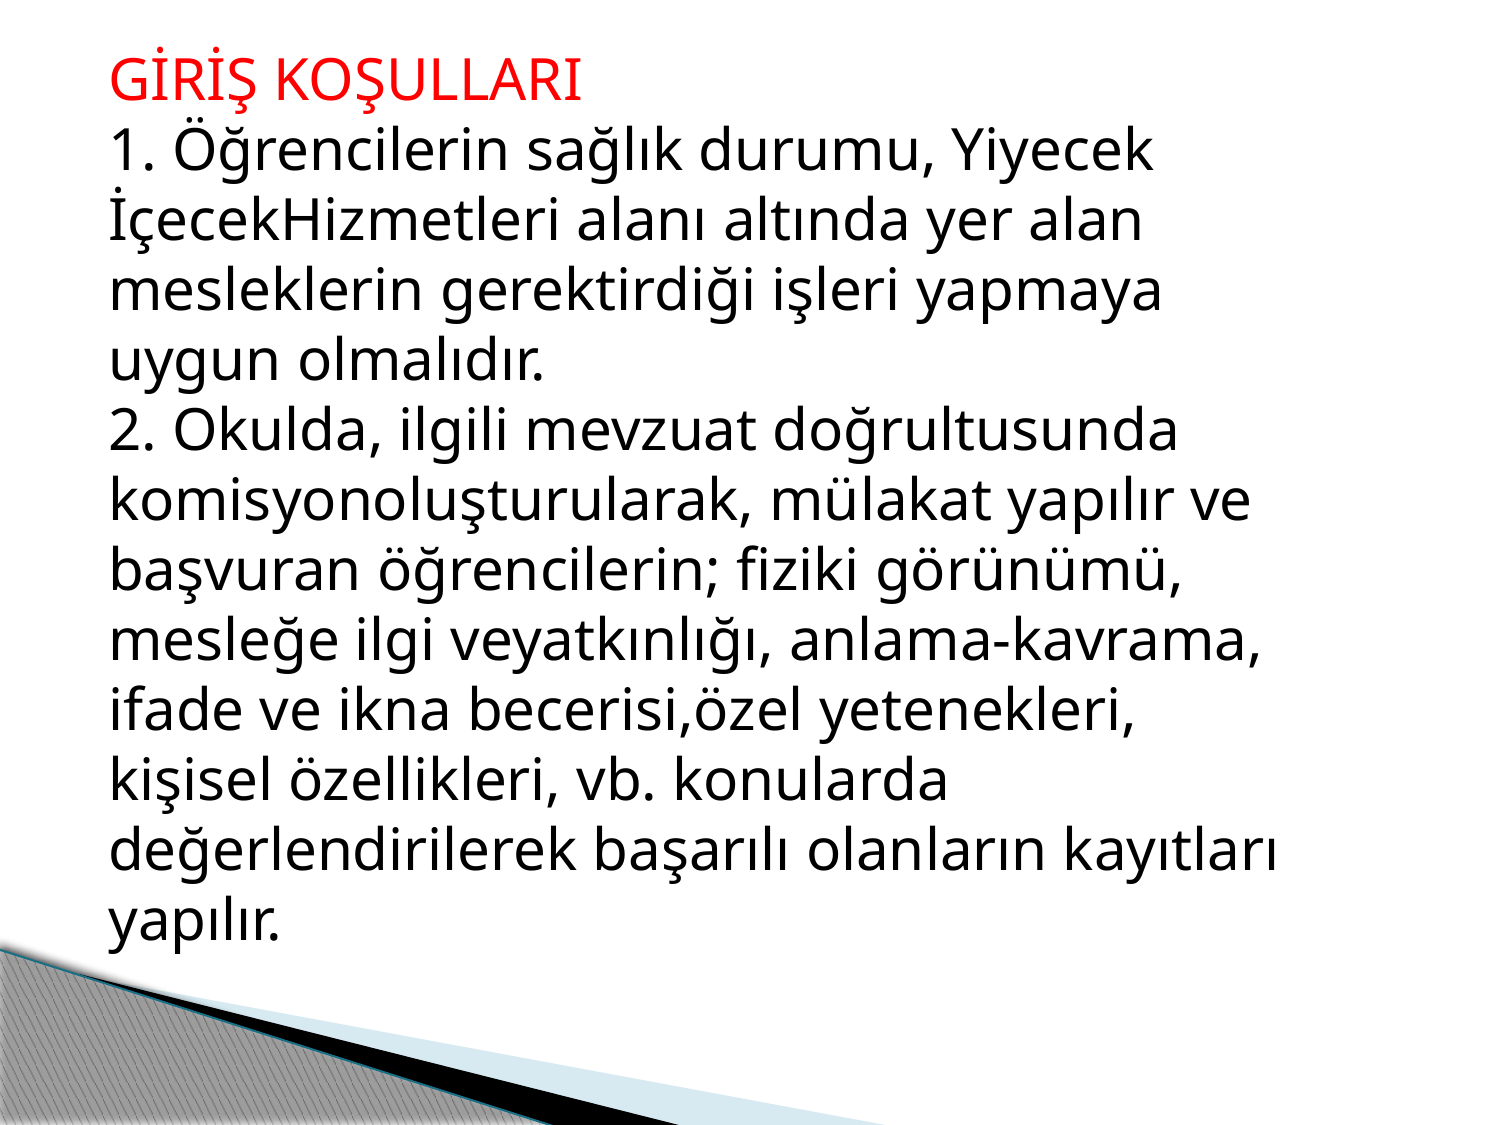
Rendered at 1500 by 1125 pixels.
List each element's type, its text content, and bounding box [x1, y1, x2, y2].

text_box GİRİŞ KOŞULLARI 1. Öğrencilerin sağlık durumu, Yiyecek İçecekHizmetleri alanı altında yer alan mesleklerin gerektirdiği işleri yapmaya uygun olmalıdır. 2. Okulda, ilgili mevzuat doğrultusunda komisyonoluşturularak, mülakat yapılır ve başvuran öğrencilerin; fiziki görünümü, mesleğe ilgi veyatkınlığı, anlama-kavrama, ifade ve ikna becerisi,özel yetenekleri, kişisel özellikleri, vb. konularda değerlendirilerek başarılı olanların kayıtları yapılır. [93, 35, 1313, 1100]
